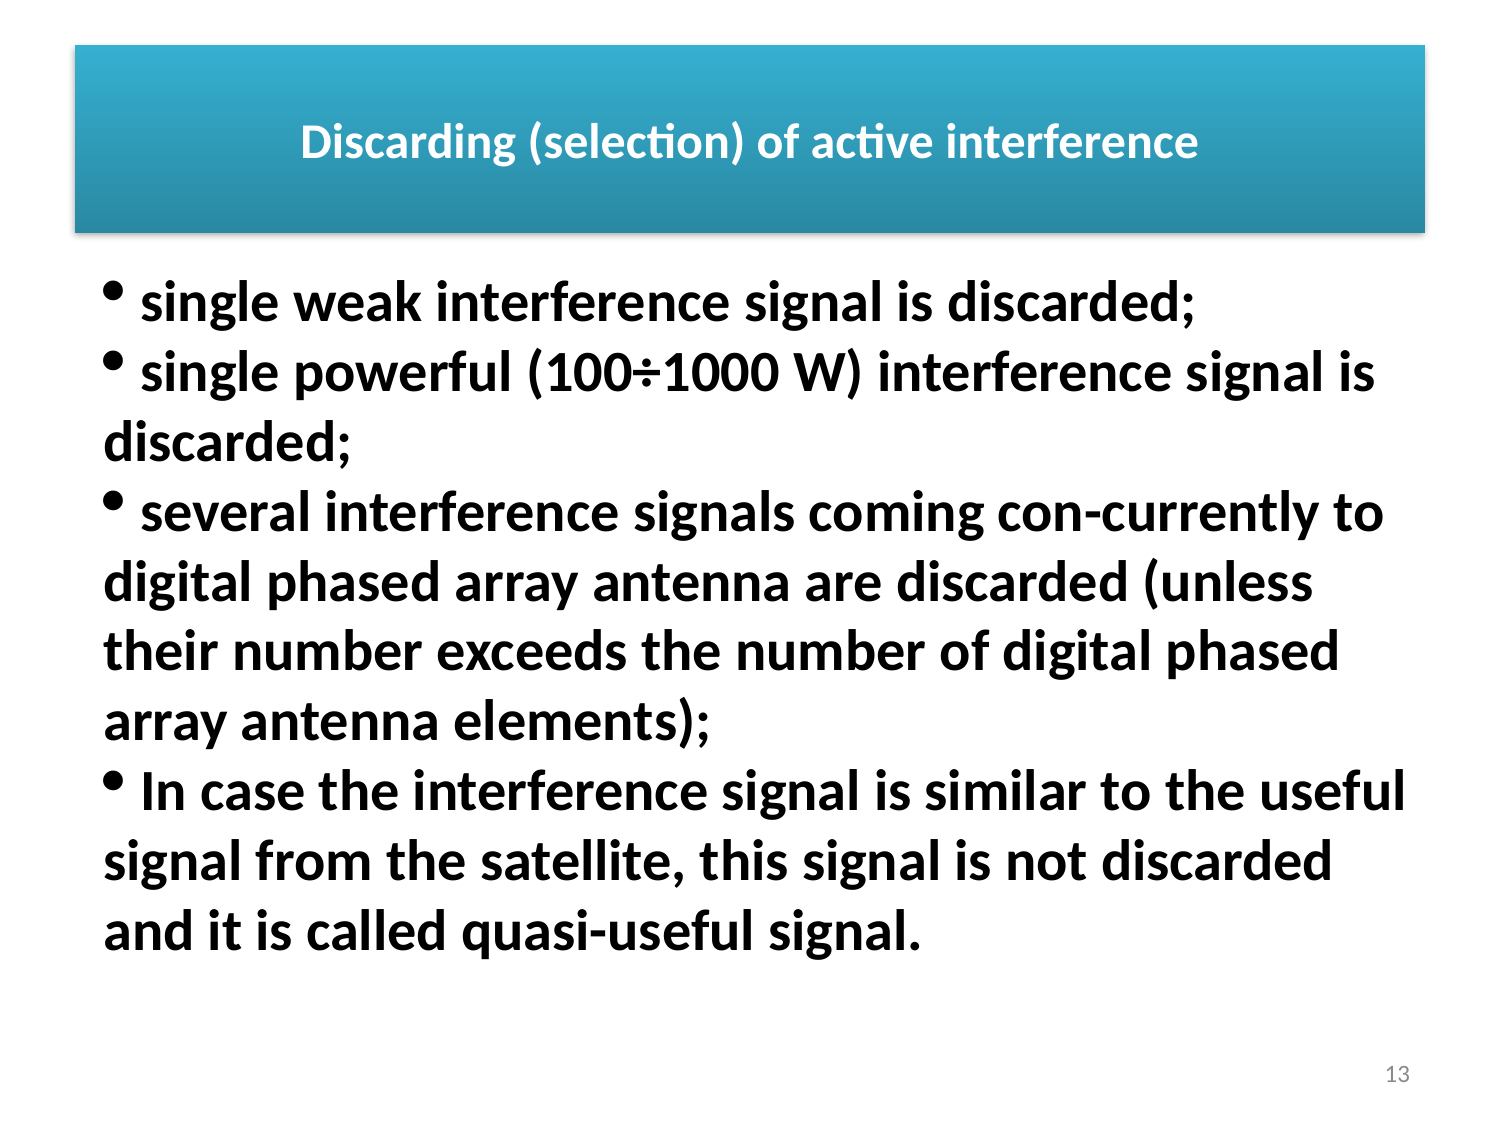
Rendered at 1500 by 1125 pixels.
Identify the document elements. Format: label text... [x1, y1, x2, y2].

slide_number 13 [1074, 1042, 1425, 1103]
text_box single weak interference signal is discarded; single powerful (100÷1000 W) interference signal is discarded; several interference signals coming con-currently to digital phased array antenna are discarded (unless their number exceeds the number of digital phased array antenna elements); In case the interference signal is similar to the useful signal from the satellite, this signal is not discarded and it is called quasi-useful signal. [88, 255, 1424, 970]
title Discarding (selection) of active interference [75, 45, 1425, 233]
